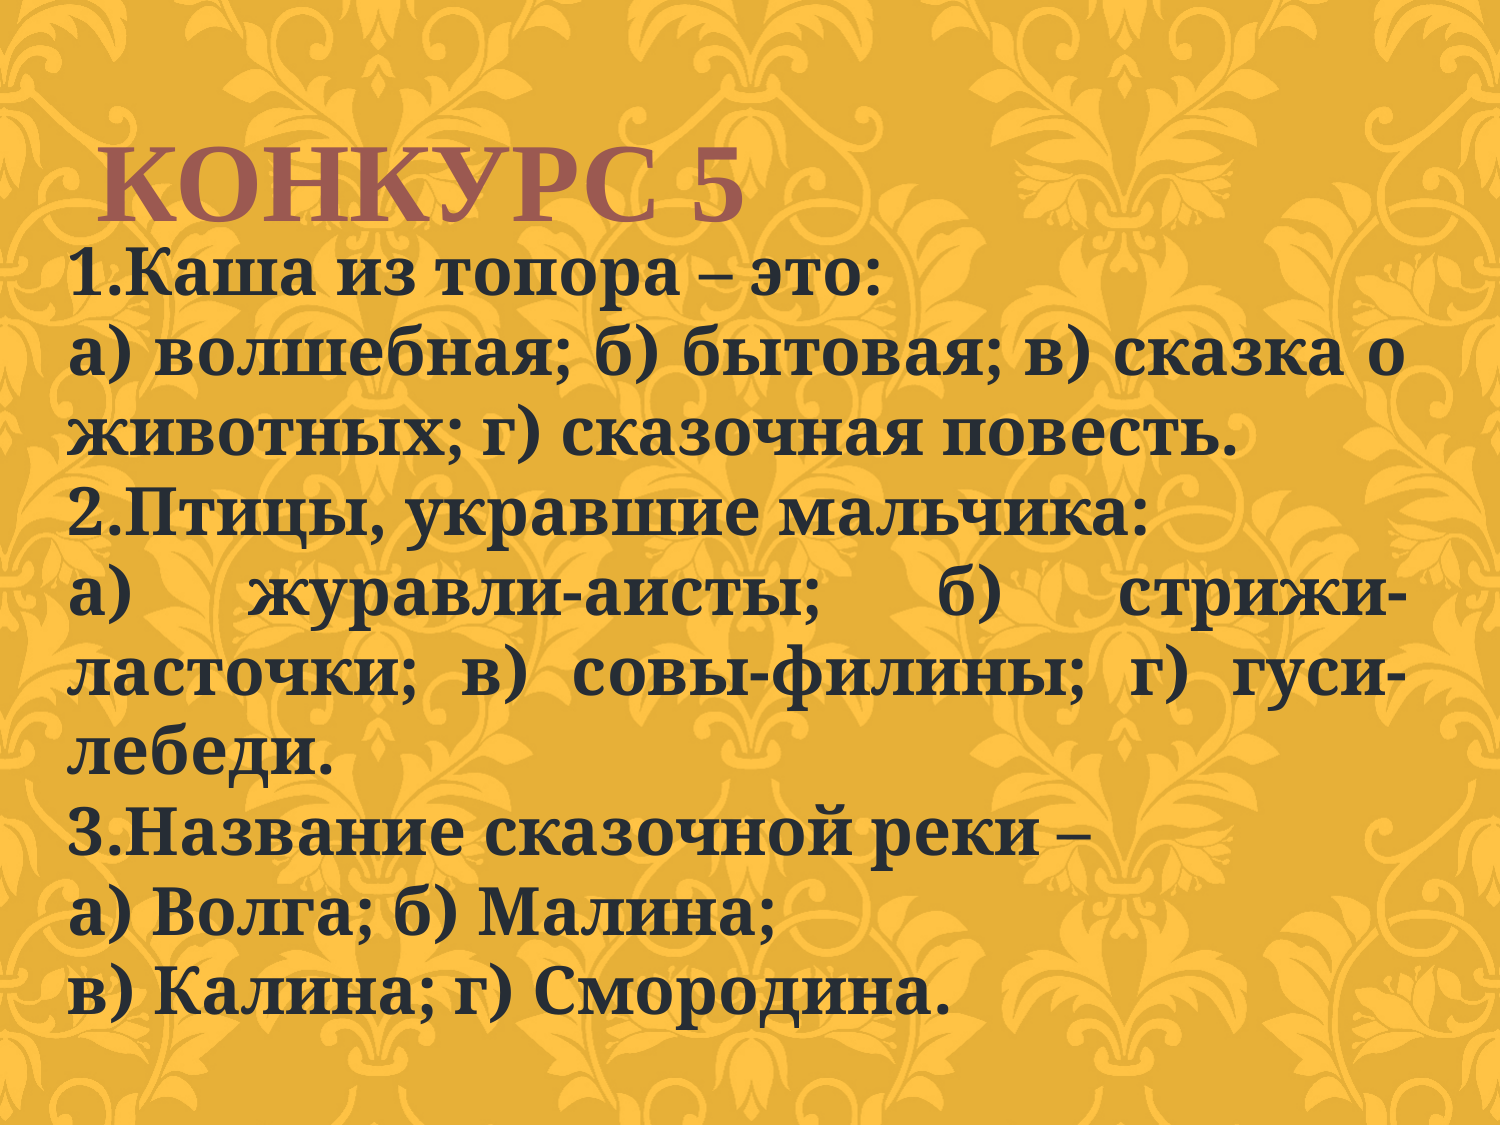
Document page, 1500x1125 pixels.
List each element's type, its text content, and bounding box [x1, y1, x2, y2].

text_box КОНКУРС 5 [81, 101, 763, 252]
text_box 1.Каша из топора – это: а) волшебная; б) бытовая; в) сказка о животных; г) сказочная повесть. 2.Птицы, укравшие мальчика: а) журавли-аисты; б) стрижи-ласточки; в) совы-филины; г) гуси-лебеди. 3.Название сказочной реки – а) Волга; б) Малина; в) Калина; г) Смородина. [53, 221, 1424, 1116]
